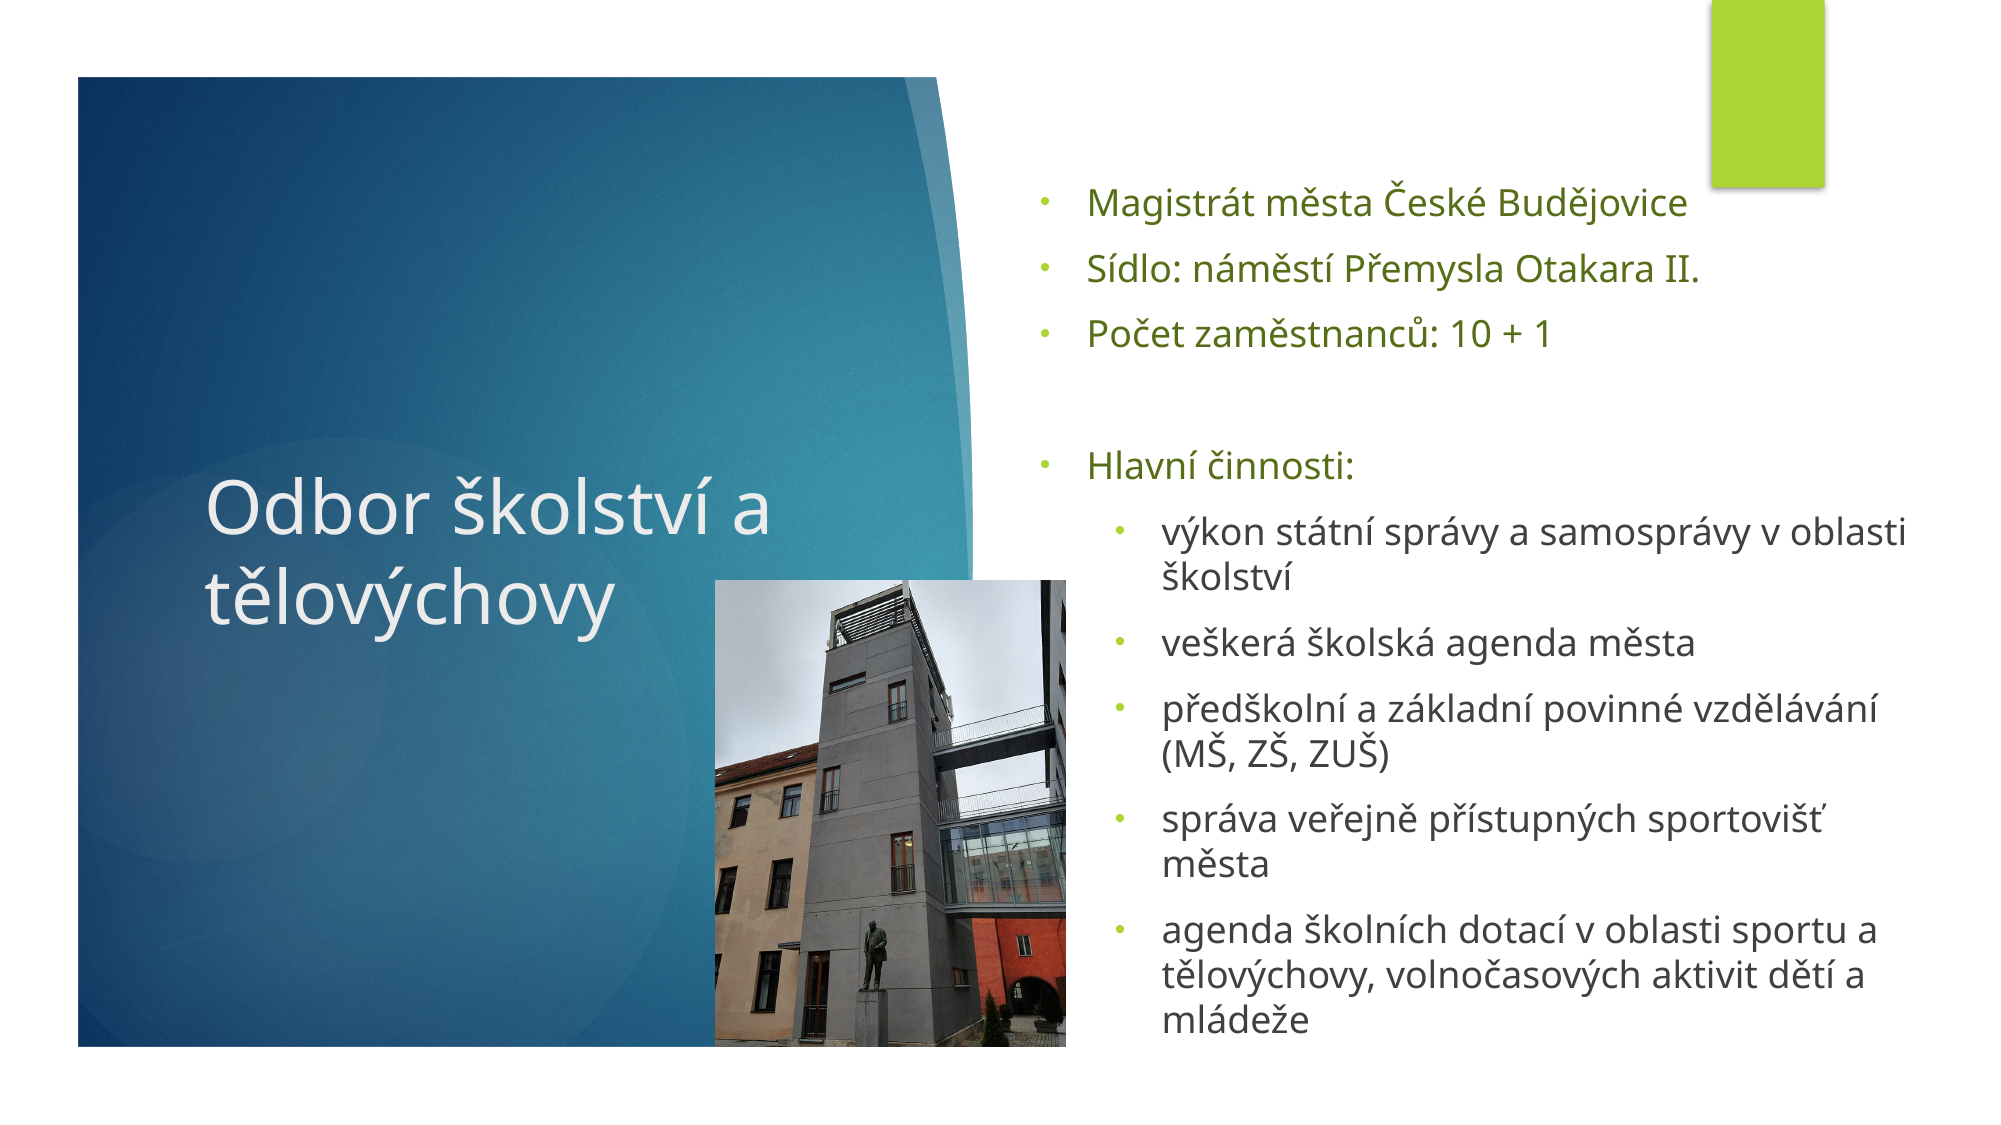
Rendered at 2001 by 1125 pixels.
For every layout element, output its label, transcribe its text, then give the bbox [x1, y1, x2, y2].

list Magistrát města České Budějovice Sídlo: náměstí Přemysla Otakara II. Počet zaměstnanců: 10 + 1 Hlavní činnosti: výkon státní správy a samosprávy v oblasti školství veškerá školská agenda města předškolní a základní povinné vzdělávání (MŠ, ZŠ, ZUŠ) správa veřejně přístupných sportovišť města agenda školních dotací v oblasti sportu a tělovýchovy, volnočasových aktivit dětí a mládeže [1024, 171, 1950, 1047]
title Odbor školství a tělovýchovy [189, 361, 848, 647]
picture [715, 580, 1066, 1048]
